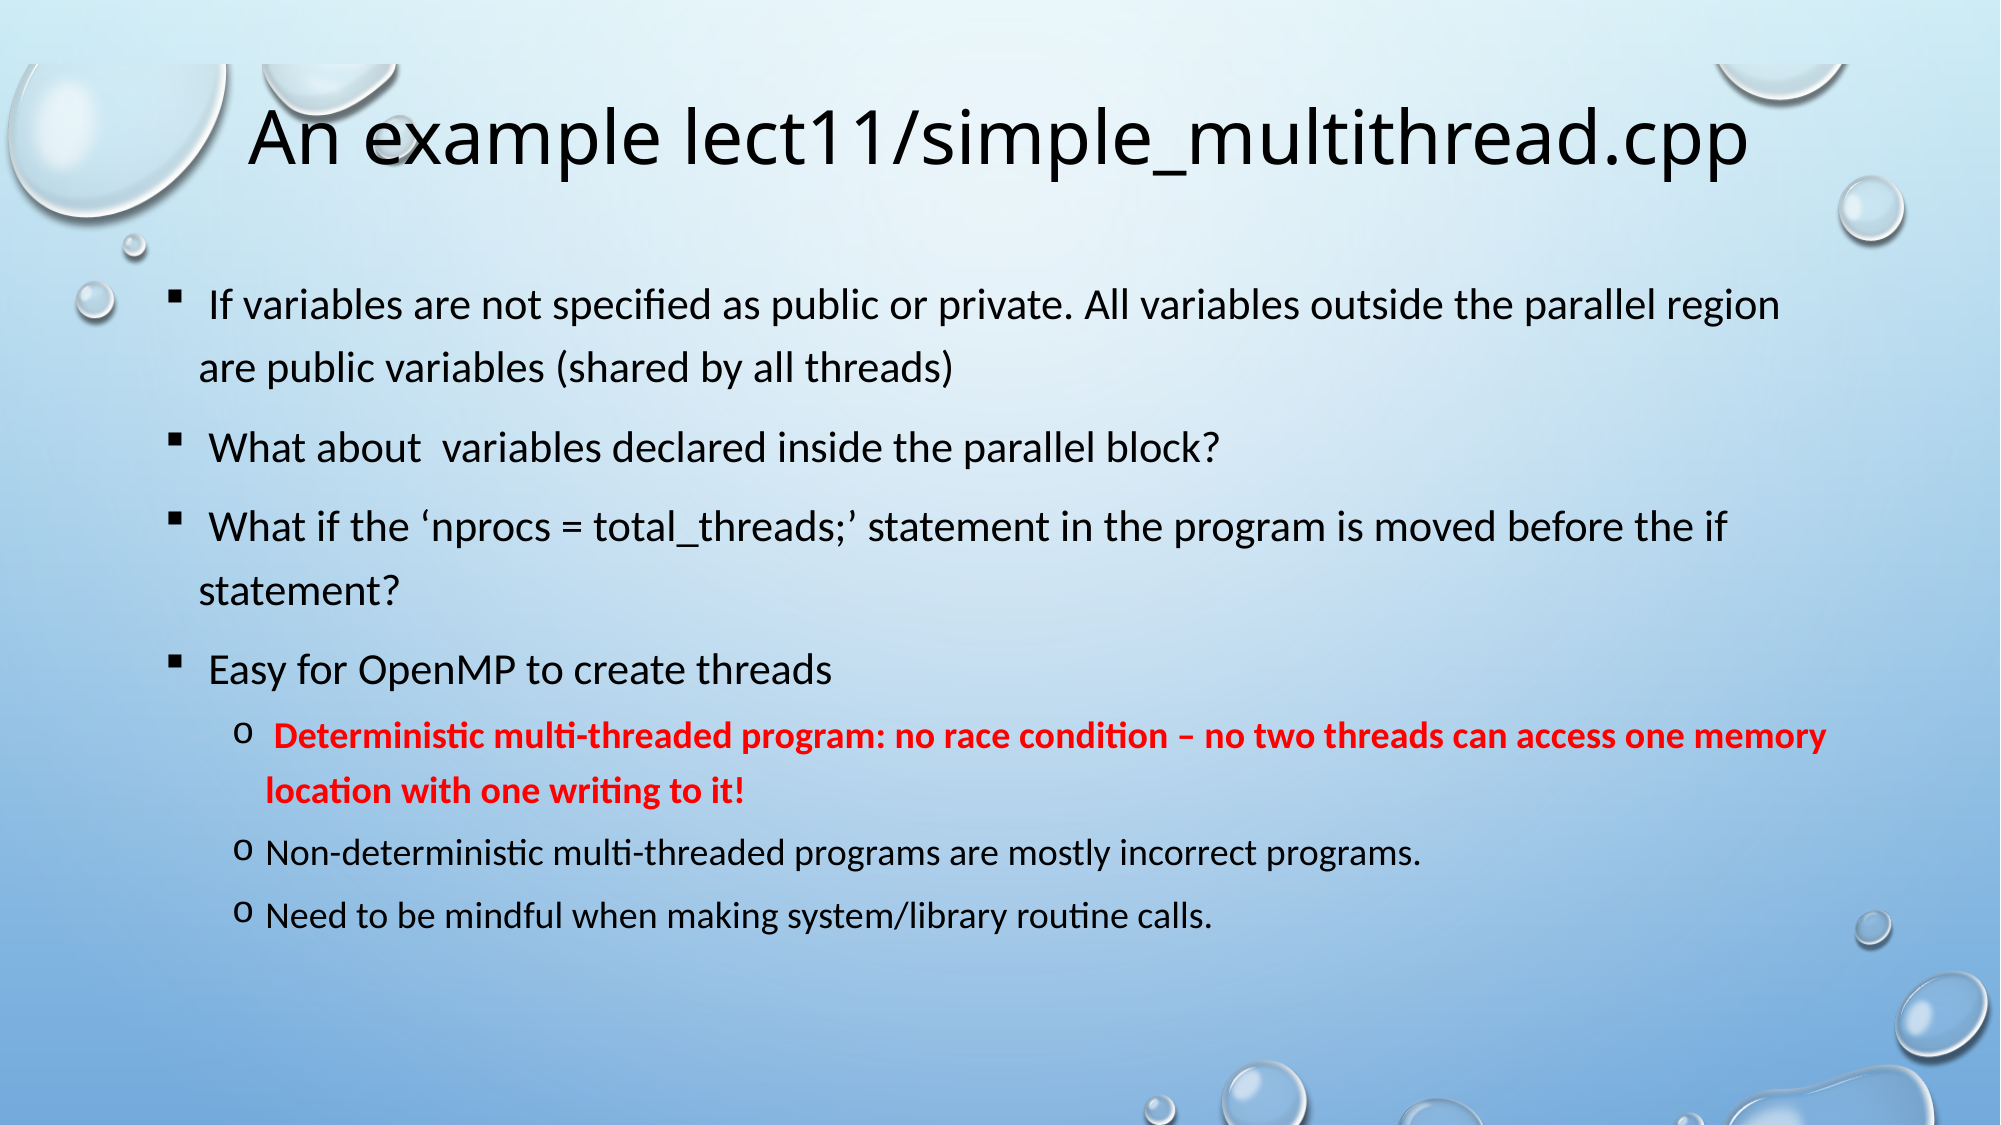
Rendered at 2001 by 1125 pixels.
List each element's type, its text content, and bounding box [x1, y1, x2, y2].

picture [0, 64, 2000, 1125]
title An example lect11/simple_multithread.cpp [149, 48, 1851, 233]
list If variables are not specified as public or private. All variables outside the parallel region are public variables (shared by all threads) What about variables declared inside the parallel block? What if the ‘nprocs = total_threads;’ statement in the program is moved before the if statement? Easy for OpenMP to create threads Deterministic multi-threaded program: no race condition – no two threads can access one memory location with one writing to it! Non-deterministic multi-threaded programs are mostly incorrect programs. Need to be mindful when making system/library routine calls. [149, 256, 1850, 950]
